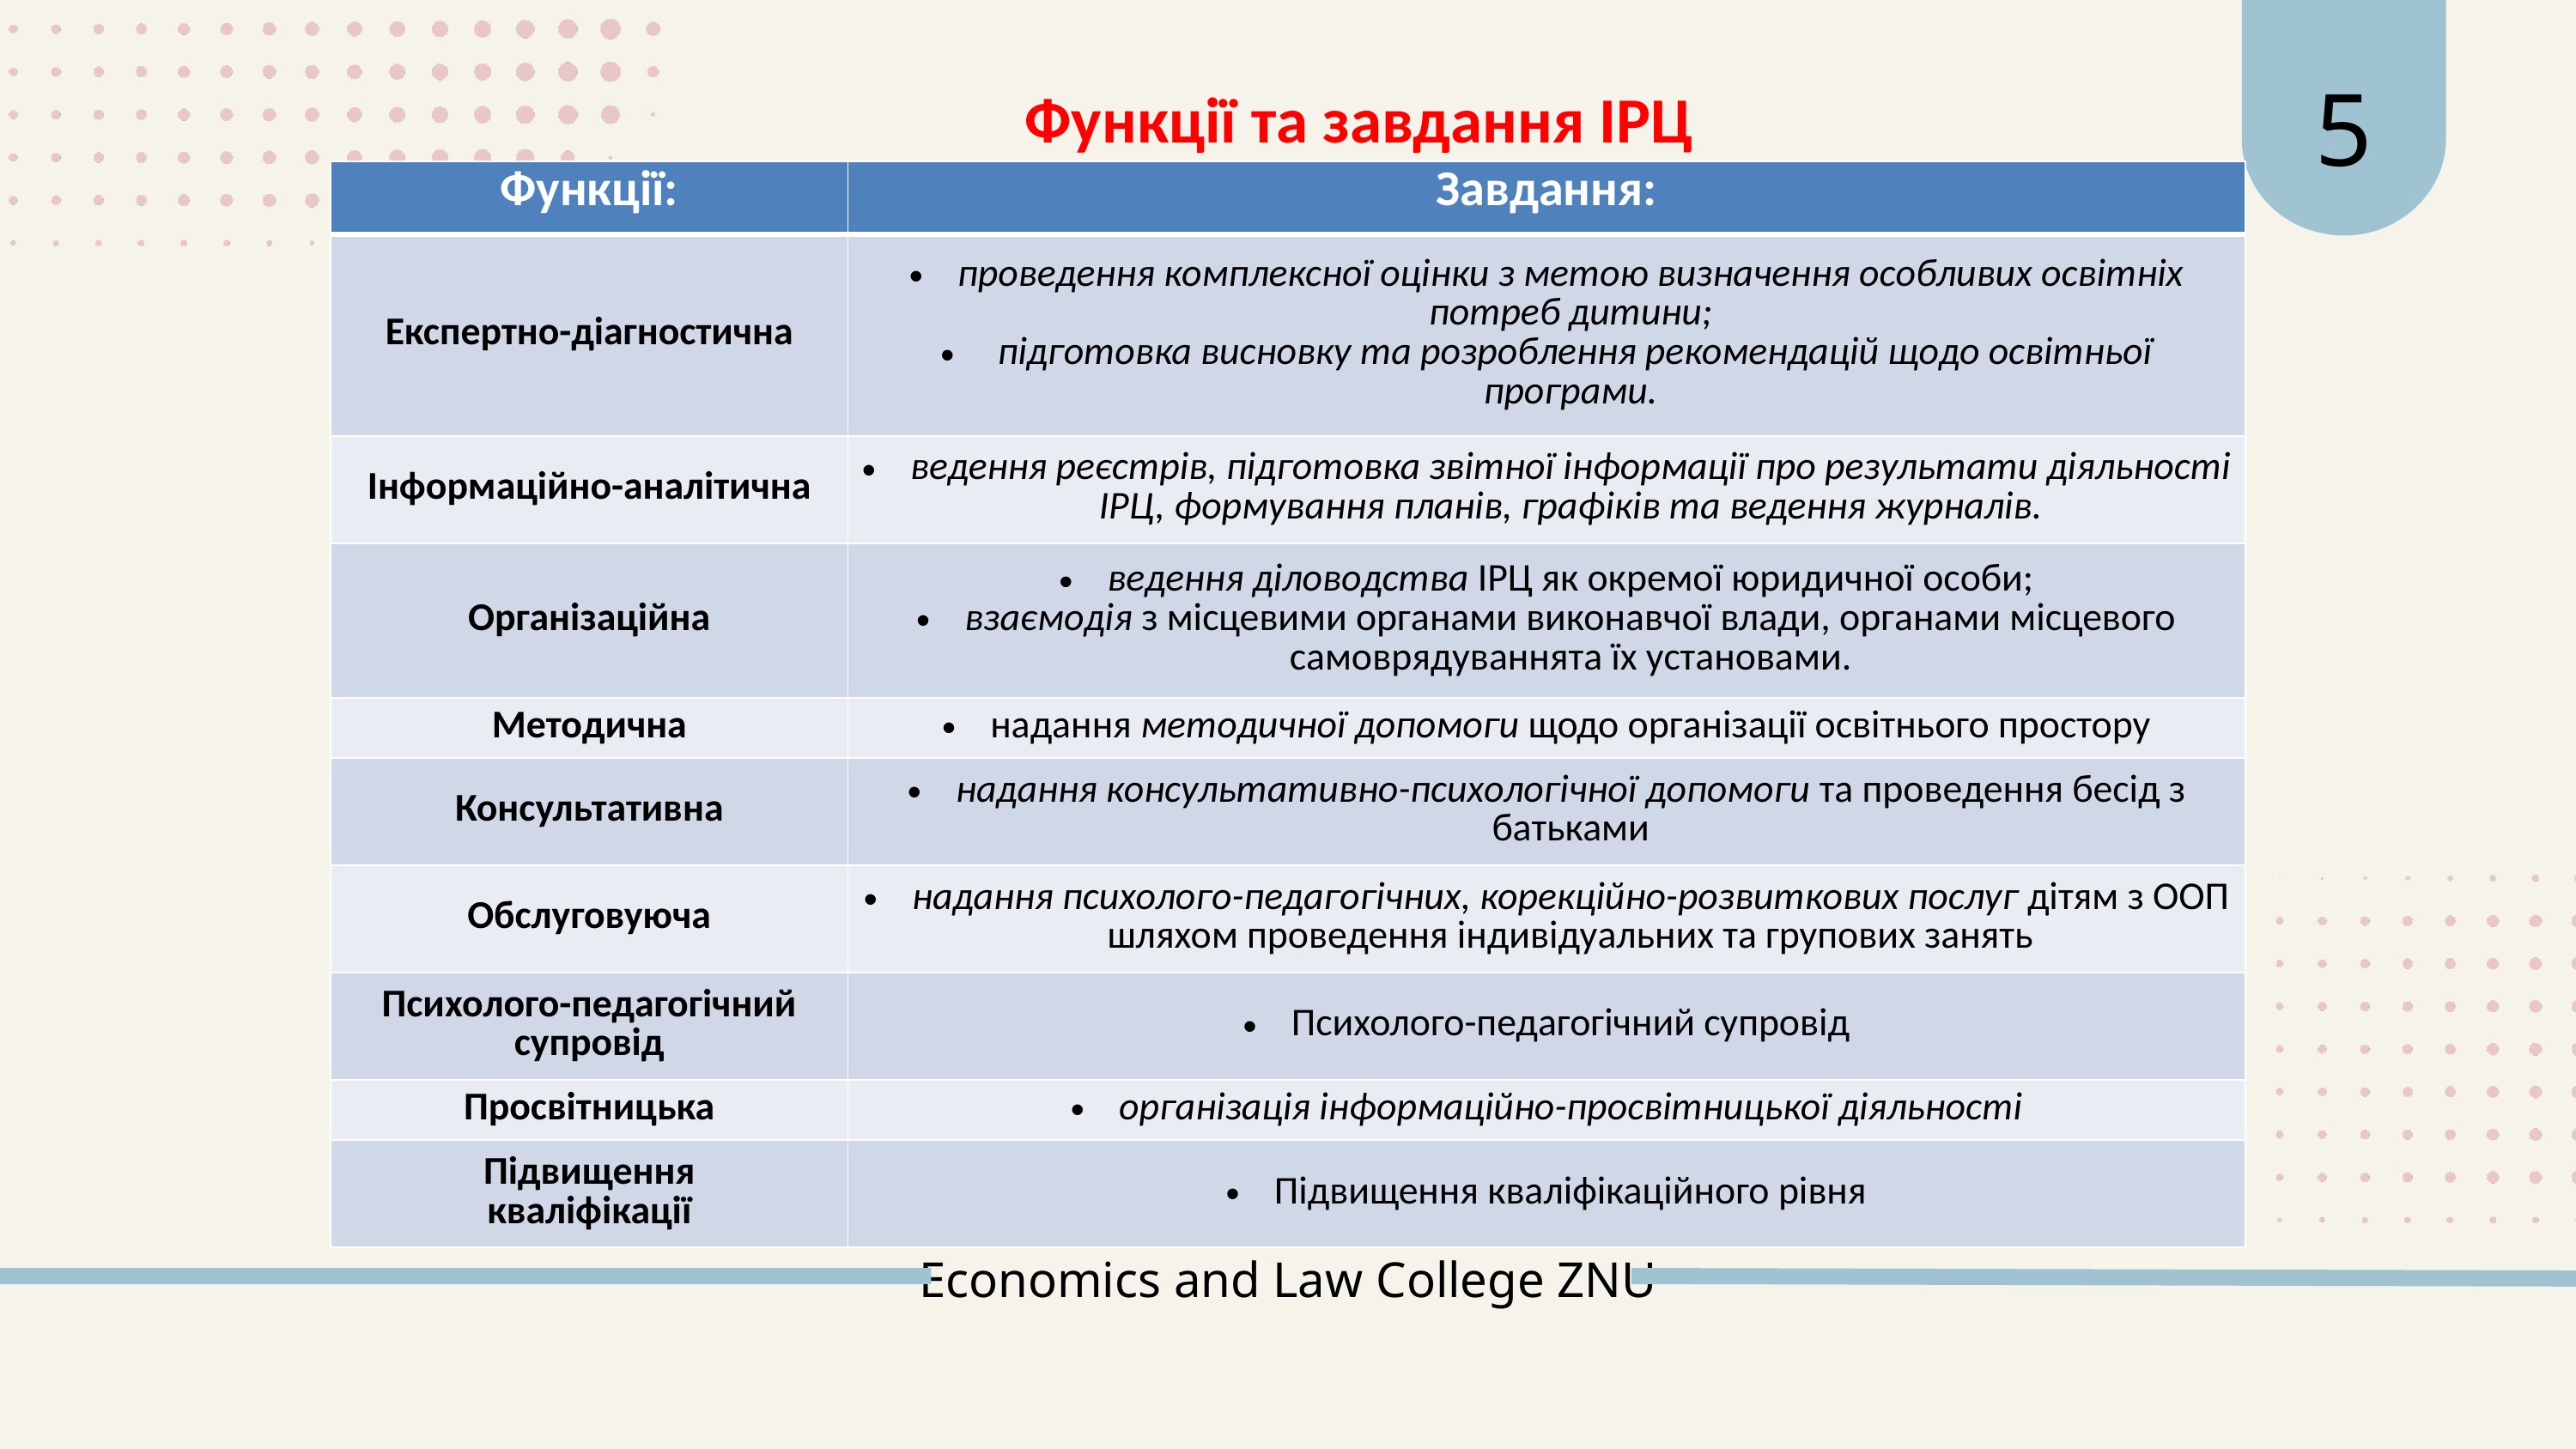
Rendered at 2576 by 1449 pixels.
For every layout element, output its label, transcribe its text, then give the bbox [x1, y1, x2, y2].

text_box [2246, 874, 2576, 1223]
table_cell Просвітницька [331, 1081, 848, 1139]
table_cell Консультативна [331, 759, 848, 864]
table_header Функції: [331, 162, 848, 232]
table_cell надання консультативно-психологічної допомоги та проведення бесід з батьками [848, 759, 2245, 864]
table_cell проведення комплексної оцінки з метою визначення особливих освітніх потреб дитини; підготовка висновку та розроблення рекомендацій щодо освітньої програми. [848, 237, 2245, 435]
table_cell Обслуговуюча [331, 866, 848, 972]
text_box Функції та завдання ІРЦ [720, 72, 1999, 161]
table_cell ведення реєстрів, підготовка звітної інформації про результати діяльності ІРЦ, формування планів, графіків та ведення журналів. [848, 437, 2245, 543]
table_cell організація інформаційно-просвітницької діяльності [848, 1081, 2245, 1139]
table_cell Методична [331, 699, 848, 757]
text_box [2233, 0, 2455, 236]
table_cell надання психолого-педагогічних, корекційно-розвиткових послуг дітям з ООП шляхом проведення індивідуальних та групових занять [848, 866, 2245, 972]
table_cell Інформаційно-аналітична [331, 437, 848, 543]
table_cell Підвищення кваліфікаційного рівня [848, 1141, 2245, 1246]
table_cell Підвищення кваліфікації [331, 1141, 848, 1246]
table_cell Психолого-педагогічний супровід [848, 973, 2245, 1079]
table_header Завдання: [848, 162, 2229, 232]
table_cell ведення діловодства ІРЦ як окремої юридичної особи; взаємодія з місцевими органами виконавчої влади, органами місцевого самоврядуваннята їх установами. [848, 544, 2245, 697]
table_cell Психолого-педагогічний супровід [331, 973, 848, 1079]
table_cell Експертно-діагностична [331, 237, 848, 435]
text_box Economics and Law College ZNU [803, 1248, 1773, 1307]
text_box [0, 0, 660, 246]
table_cell Організаційна [331, 544, 848, 697]
table_cell надання методичної допомоги щодо організації освітнього простору [848, 699, 2245, 757]
